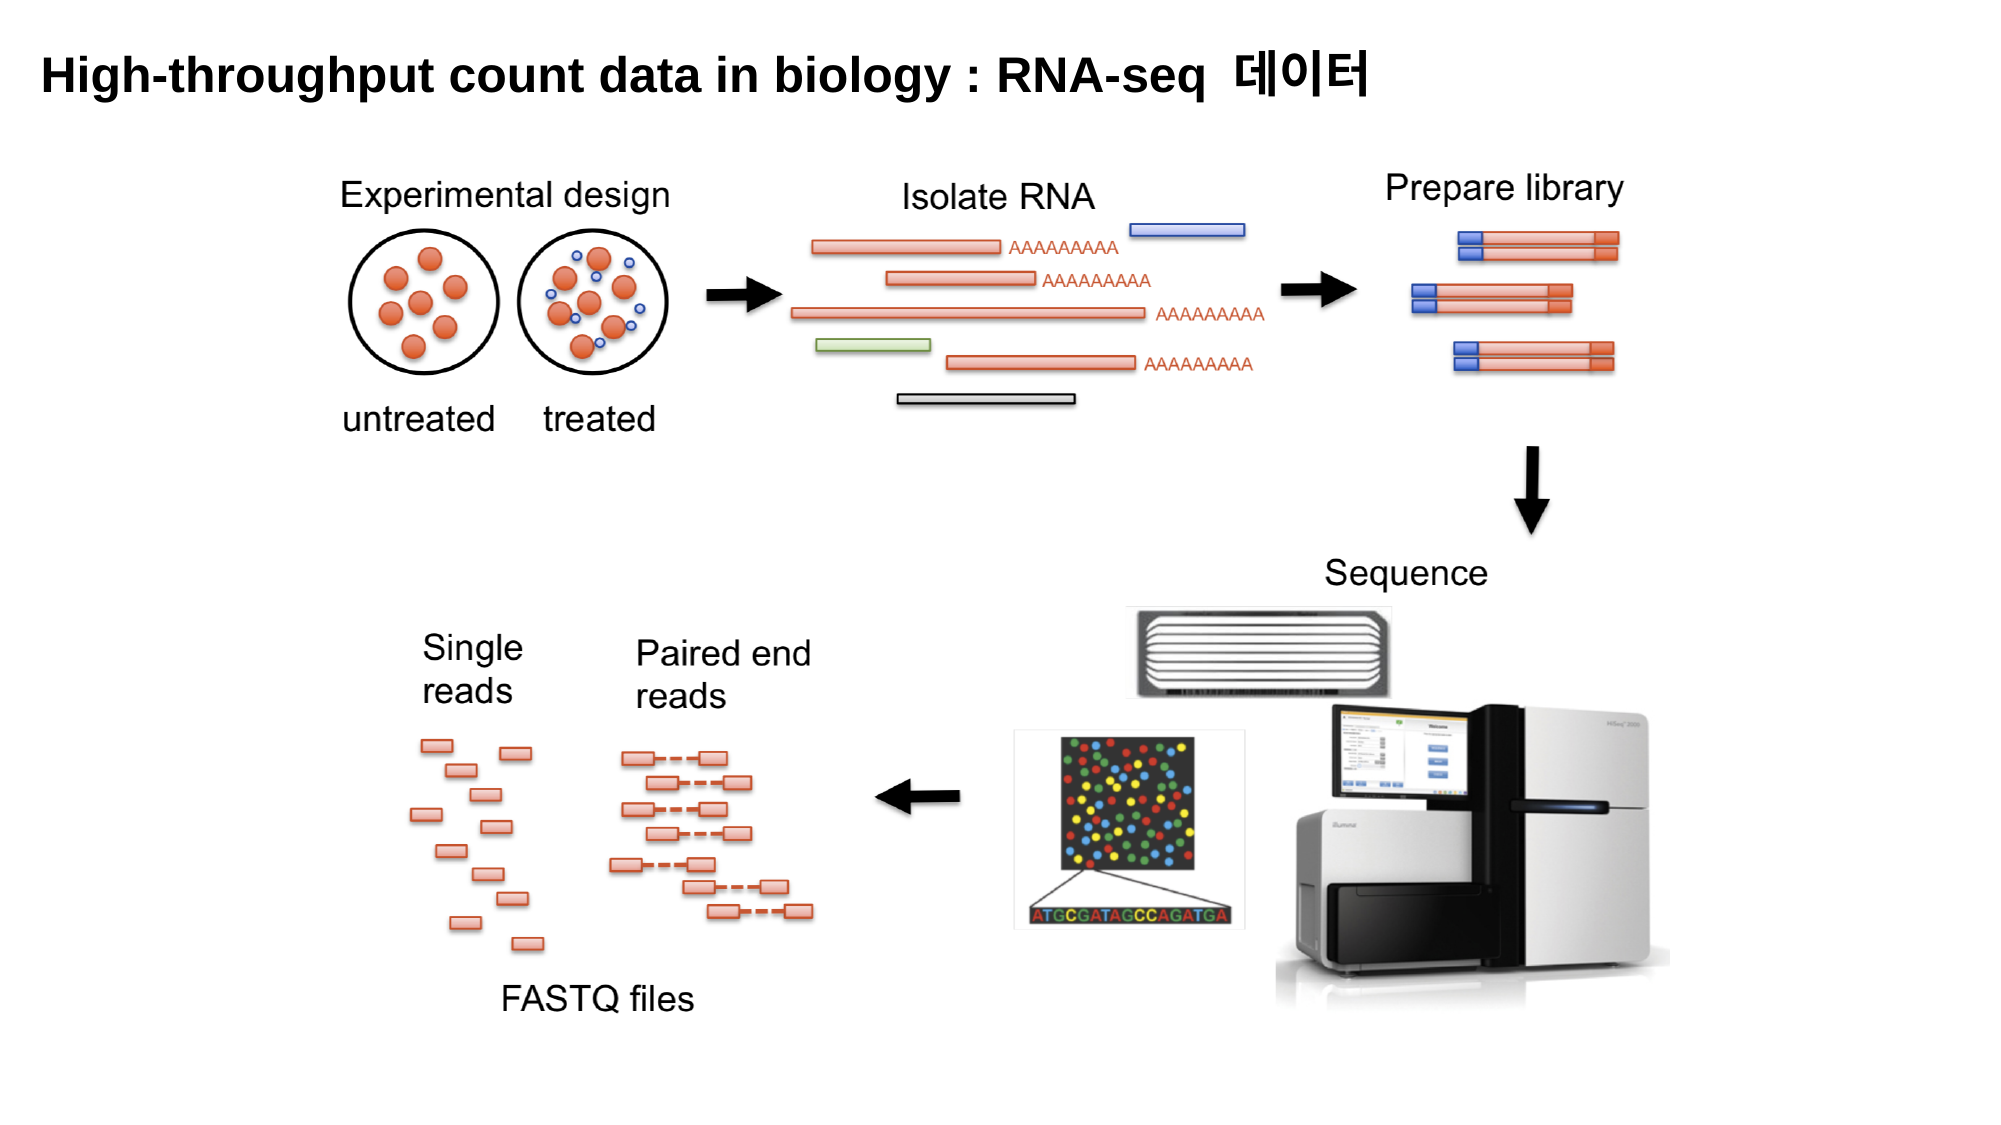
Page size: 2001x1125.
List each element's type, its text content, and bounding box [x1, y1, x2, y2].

picture [308, 153, 1670, 1024]
text_box High-throughput count data in biology : RNA-seq 데이터 [25, 35, 2000, 110]
